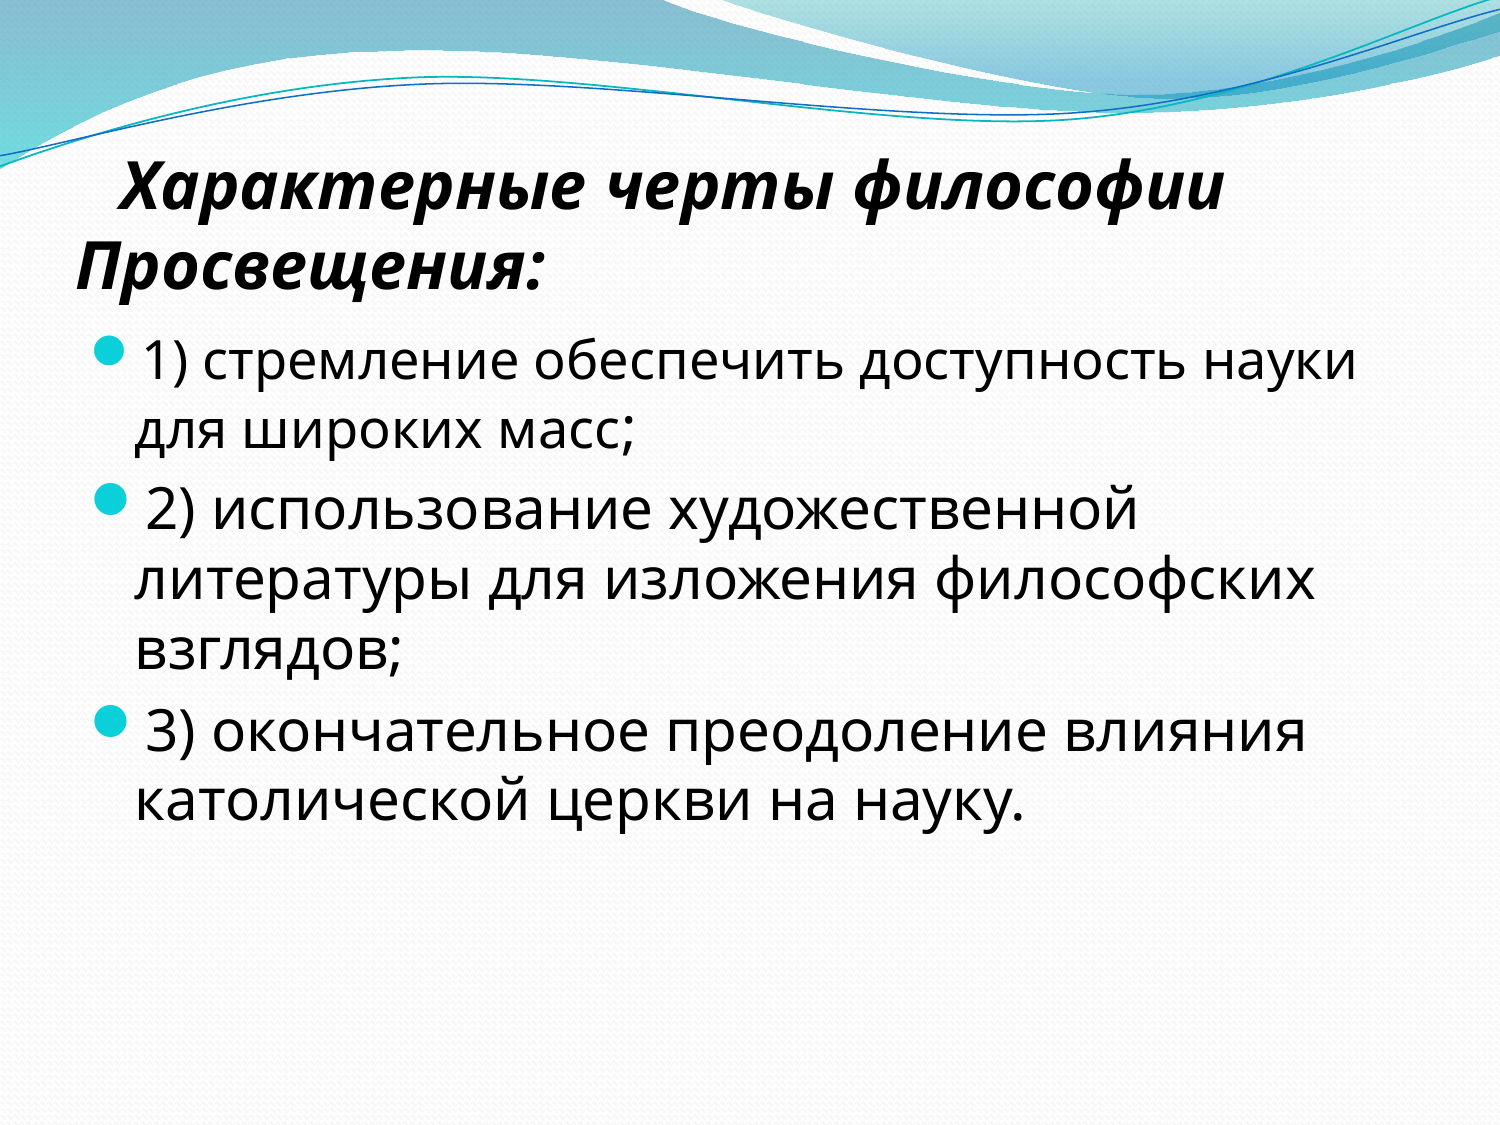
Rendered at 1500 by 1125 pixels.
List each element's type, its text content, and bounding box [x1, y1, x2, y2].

list 1) стремление обеспечить доступность науки для широких масс; 2) использование художественной литературы для изложения философских взглядов; 3) окончательное преодоление влияния католической церкви на науку. [75, 317, 1425, 1038]
title Характерные черты философии Просвещения: [75, 115, 1425, 303]
